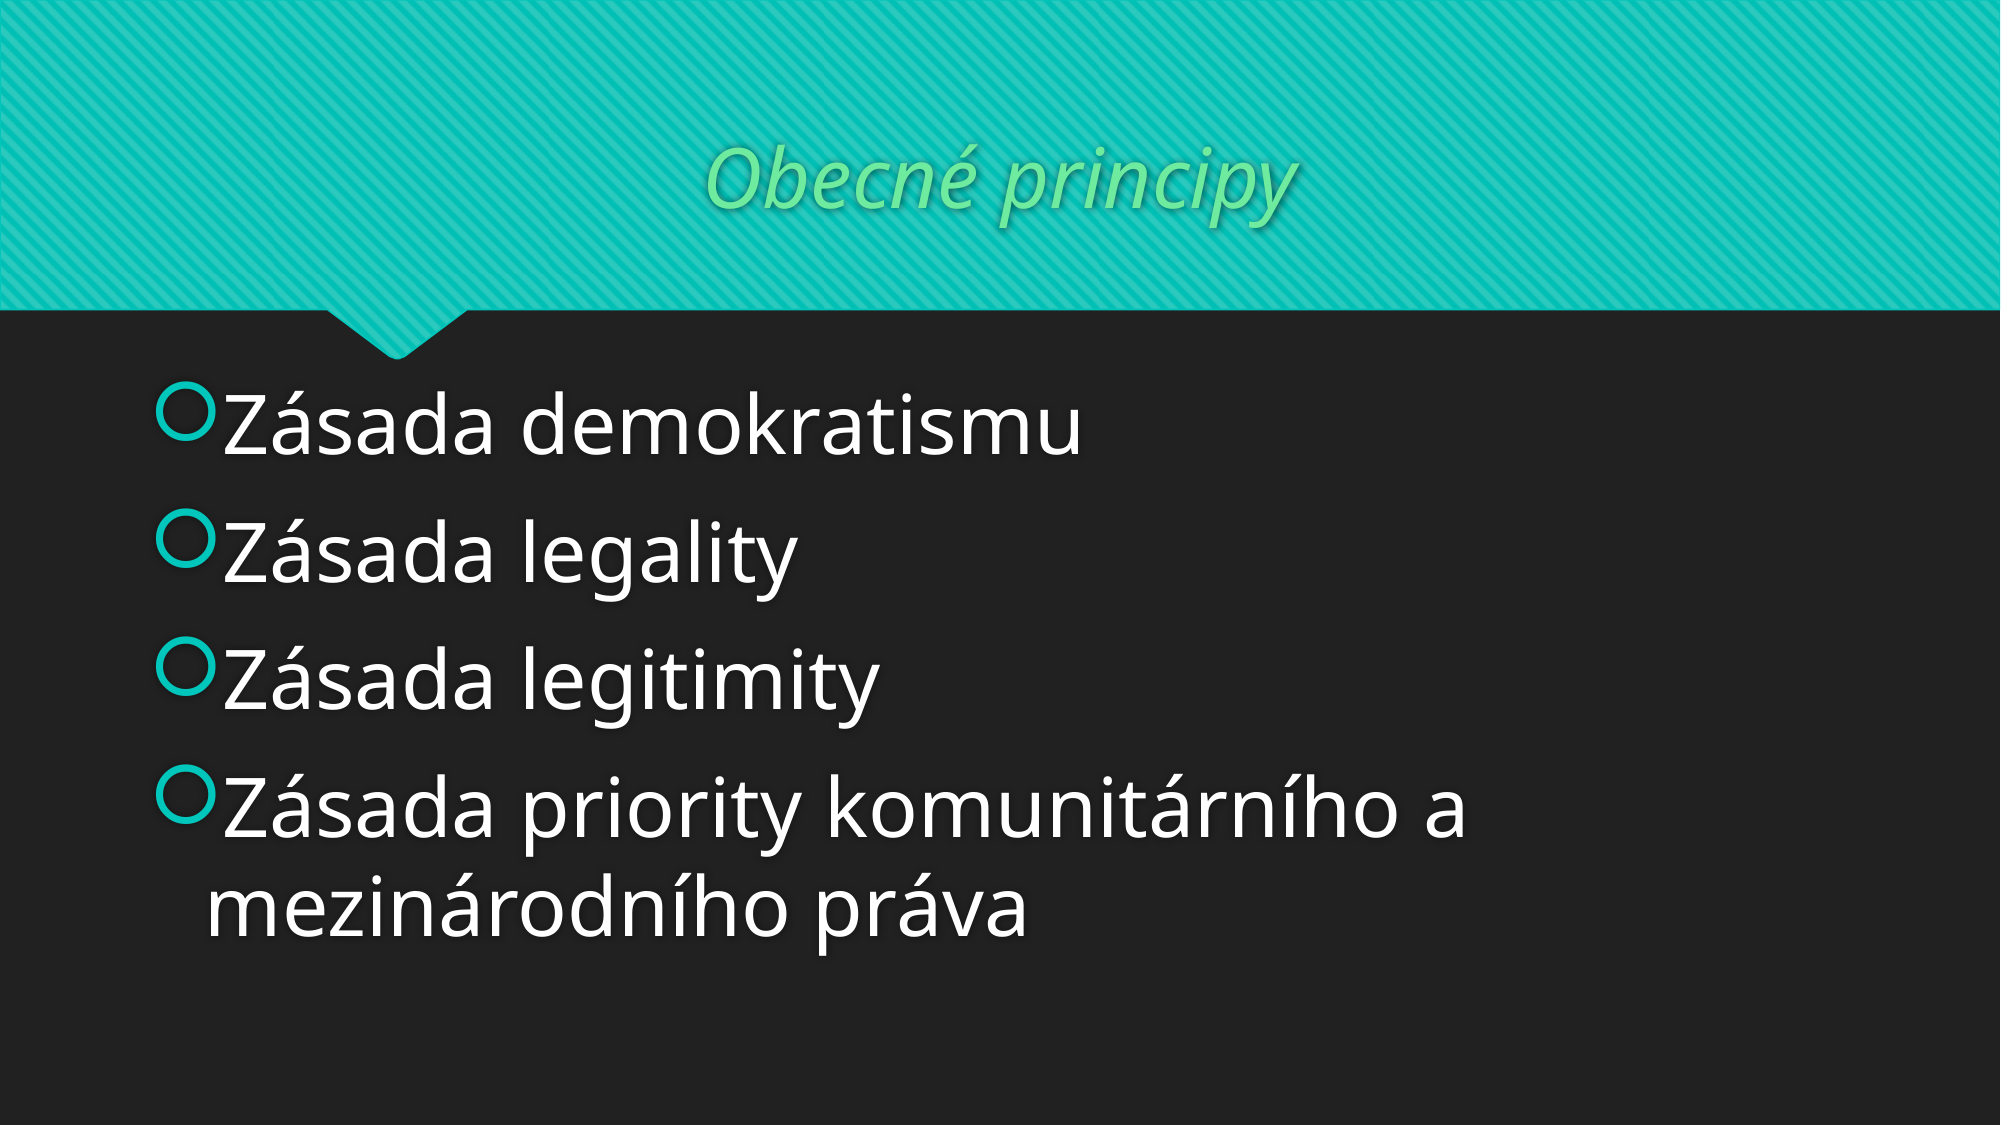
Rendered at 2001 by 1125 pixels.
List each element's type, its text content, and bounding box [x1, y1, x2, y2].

list Zásada demokratismu Zásada legality Zásada legitimity Zásada priority komunitárního a mezinárodního práva [134, 364, 1866, 962]
title Obecné principy [132, 73, 1868, 233]
